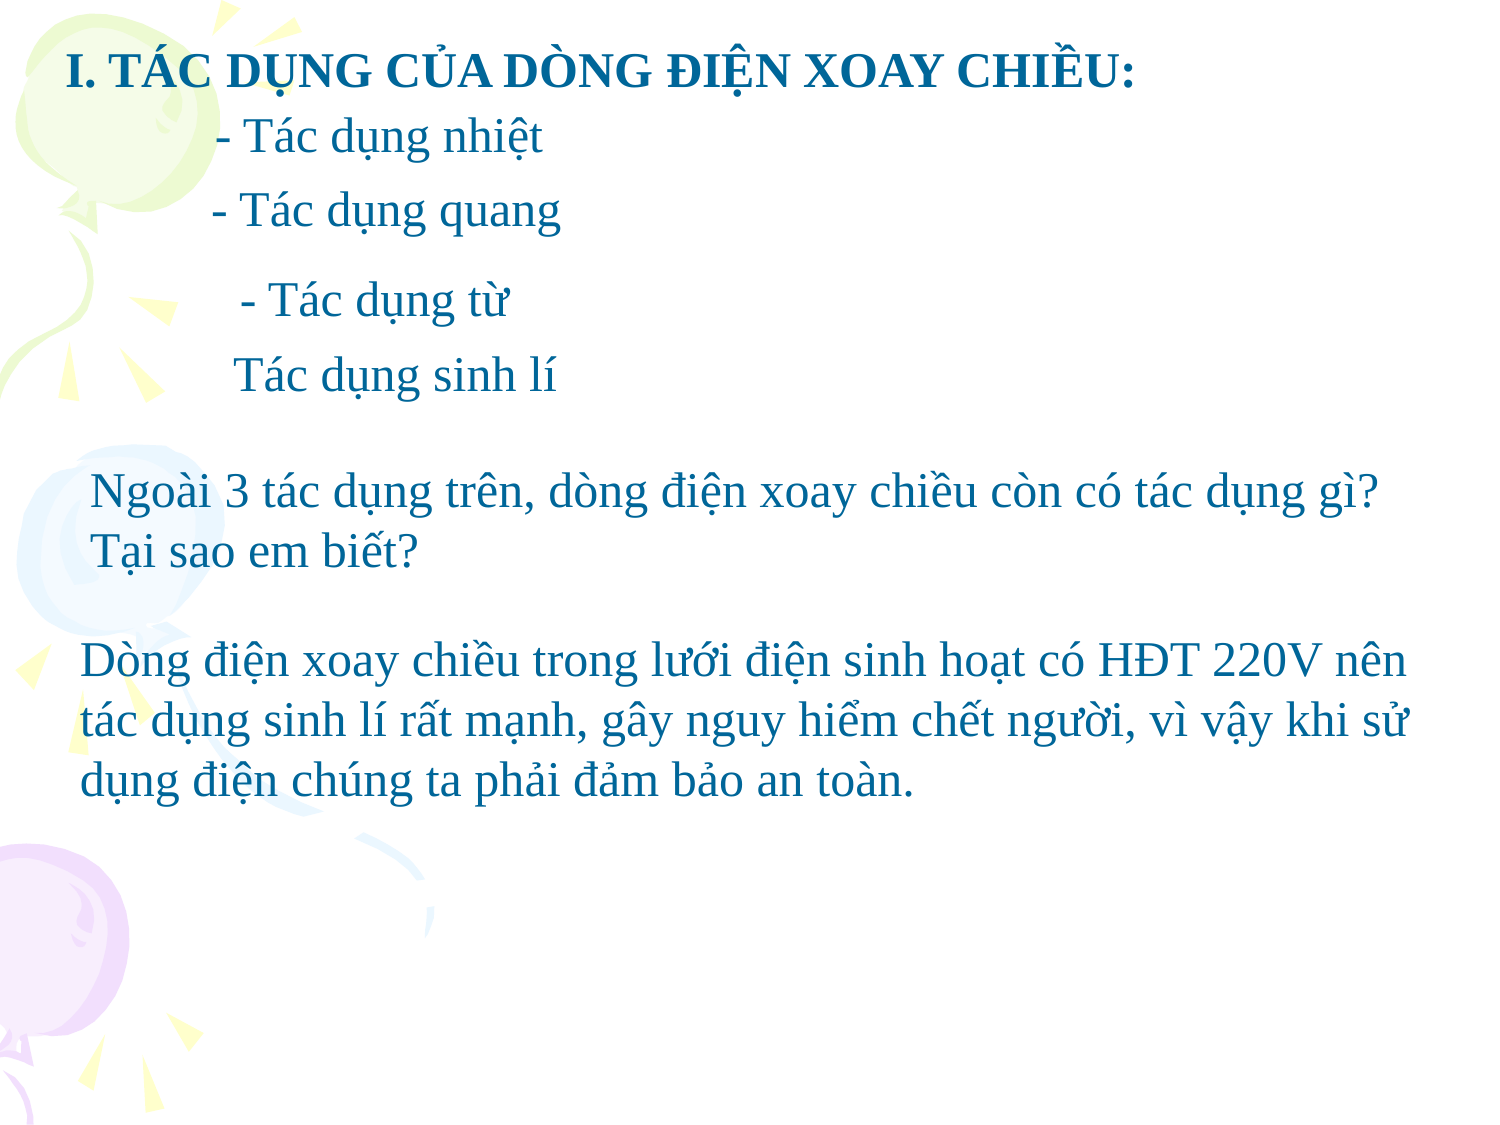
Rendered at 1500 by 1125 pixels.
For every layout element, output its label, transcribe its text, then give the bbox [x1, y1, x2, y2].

text_box - Tác dụng nhiệt [200, 95, 1070, 169]
text_box Dòng điện xoay chiều trong lưới điện sinh hoạt có HĐT 220V nên tác dụng sinh lí rất mạnh, gây nguy hiểm chết người, vì vậy khi sử dụng điện chúng ta phải đảm bảo an toàn. [65, 619, 1453, 815]
text_box - Tác dụng từ [224, 259, 1080, 334]
text_box - Tác dụng quang [196, 169, 1096, 245]
text_box I. TÁC DỤNG CỦA DÒNG ĐIỆN XOAY CHIỀU: [50, 30, 1197, 105]
text_box Tác dụng sinh lí [218, 334, 1074, 410]
text_box Ngoài 3 tác dụng trên, dòng điện xoay chiều còn có tác dụng gì? Tại sao em biết? [74, 449, 1460, 585]
